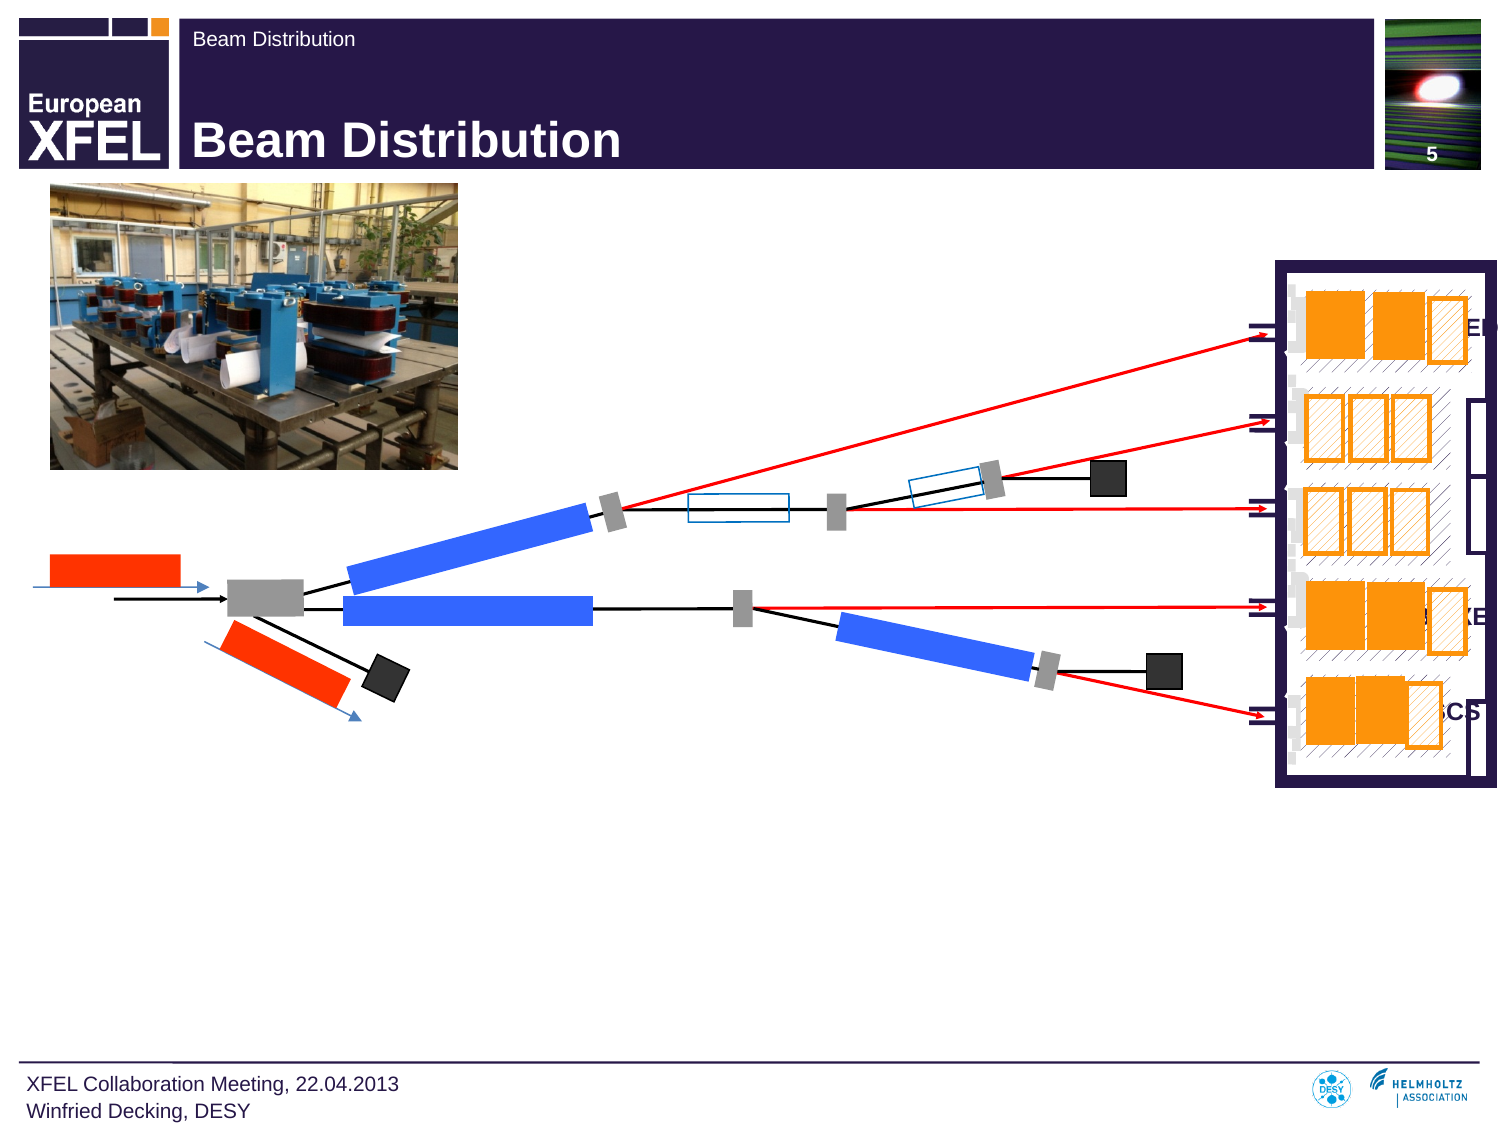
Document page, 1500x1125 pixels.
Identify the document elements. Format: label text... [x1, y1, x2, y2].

picture [1385, 76, 1481, 170]
text_box [1468, 701, 1489, 779]
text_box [1248, 686, 1303, 759]
text_box [1471, 476, 1489, 553]
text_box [32, 554, 210, 588]
text_box [1281, 266, 1492, 782]
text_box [201, 650, 380, 684]
text_box [1471, 400, 1489, 476]
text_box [1248, 290, 1303, 362]
slide_number 5 [1384, 76, 1480, 169]
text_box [1248, 479, 1300, 551]
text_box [1308, 292, 1424, 296]
picture [1370, 1068, 1467, 1108]
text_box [1305, 298, 1467, 748]
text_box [1248, 380, 1300, 453]
text_box [0, 0, 1500, 74]
picture [50, 183, 458, 470]
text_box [1248, 565, 1300, 637]
picture [1310, 1068, 1353, 1110]
title Beam Distribution [179, 88, 1375, 168]
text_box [113, 423, 1281, 697]
picture [19, 76, 169, 169]
